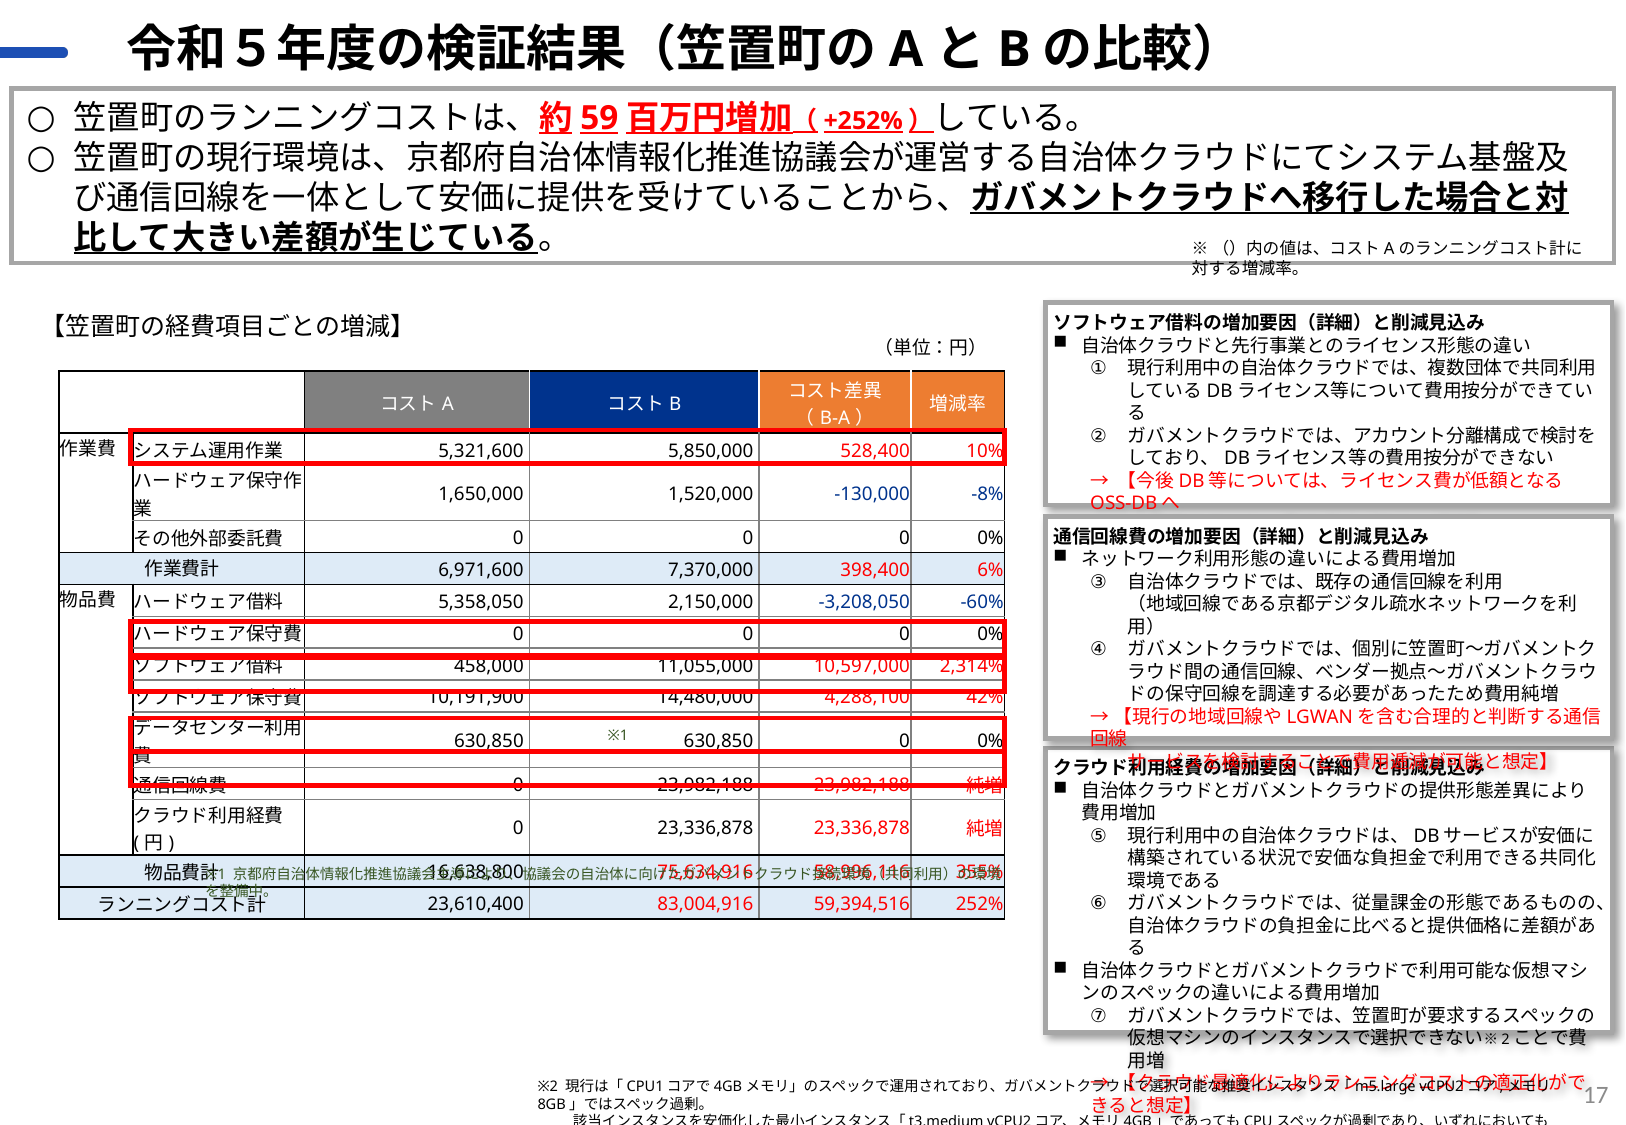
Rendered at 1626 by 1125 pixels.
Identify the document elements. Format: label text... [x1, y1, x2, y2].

table_cell その他外部委託費 [134, 521, 304, 552]
table_cell 59,394,516 [760, 908, 910, 918]
table_cell 0 [760, 713, 910, 717]
text_box ※2 現行は「CPU1コアで4GBメモリ」のスペックで運用されており、ガバメントクラウドで選択可能な推奨インスタンス「m5.large vCPU2コア,メモリ8GB」ではスペック過剰。 該当インスタンスを安価化した最小インスタンス「t3.medium vCPU2コア、メモリ4GB」であってもCPUスペックが過剰であり、いずれにおいても費用逓減できない。 [522, 1069, 1568, 1125]
table_cell 物品費計 [60, 856, 304, 886]
table_cell 23,610,400 [305, 908, 529, 918]
text_box ソフトウェア借料の増加要因（詳細）と削減見込み 自治体クラウドと先行事業とのライセンス形態の違い 現行利用中の自治体クラウドでは、複数団体で共同利用しているDBライセンス等について費用按分ができている ガバメントクラウドでは、アカウント分離構成で検討をしており、DBライセンス等の費用按分ができない → 【今後DB等については、ライセンス費が低額となるOSS-DBへ 変更することで費用逓減が可能と想定】 [1045, 302, 1613, 506]
table_cell 0% [912, 521, 1004, 552]
table_cell ハードウェア保守費 [134, 617, 304, 621]
table_cell 0 [530, 617, 758, 621]
table_cell 1,520,000 [530, 466, 758, 520]
table_header コストB [530, 372, 758, 429]
table_cell 630,850 [530, 713, 758, 717]
table_cell 0 [530, 521, 758, 552]
table_cell 23,982,188 [530, 787, 758, 799]
table_cell クラウド利用経費(円) [134, 800, 304, 854]
slide_number 17 [1257, 1063, 1624, 1124]
table_cell -60% [912, 585, 1004, 616]
table_cell 6% [912, 553, 1004, 584]
table_cell -3,208,050 [760, 585, 910, 616]
text_box [129, 621, 1005, 657]
text_box [129, 657, 1005, 692]
table_cell 2,150,000 [530, 585, 758, 616]
table_cell 0 [305, 521, 529, 552]
table_cell 7,370,000 [530, 553, 758, 584]
table_cell 23,336,878 [760, 800, 910, 854]
table_cell 作業費 [60, 434, 132, 552]
table_cell 0 [760, 617, 910, 621]
table_cell 純増 [912, 800, 1004, 854]
table_cell 83,004,916 [530, 908, 758, 918]
text_box ※1 京都府自治体情報化推進協議会主導により、協議会の自治体に向けたガバメントクラウド接続環境（共同利用）の環境を整備中。 [190, 857, 1027, 908]
table_cell 4,288,100 [760, 692, 910, 711]
table_cell 42% [912, 692, 1004, 711]
table_cell 物品費 [60, 585, 132, 854]
table_cell 252% [912, 908, 1004, 918]
table_cell ランニングコスト計 [60, 888, 304, 918]
table_header [60, 372, 304, 432]
table_cell データセンター利用費 [134, 713, 304, 717]
text_box ※1 [592, 718, 649, 752]
table_cell 作業費計 [60, 553, 304, 584]
table_cell -8% [912, 466, 1004, 520]
table_cell 14,480,000 [530, 692, 758, 711]
text_box 通信回線費の増加要因（詳細）と削減見込み ネットワーク利用形態の違いによる費用増加 自治体クラウドでは、既存の通信回線を利用 （地域回線である京都デジタル疏水ネットワークを利用） ガバメントクラウドでは、個別に笠置町～ガバメントクラウド間の通信回線、ベンダー拠点～ガバメントクラウドの保守回線を調達する必要があったため費用純増 →【現行の地域回線やLGWANを含む合理的と判断する通信回線 サービスを検討することで費用逓減が可能と想定】 [1045, 516, 1613, 739]
table_cell ハードウェア保守作業 [134, 466, 304, 520]
table_cell 23,982,188 [760, 787, 910, 799]
picture [0, 47, 68, 58]
text_box [129, 751, 1005, 787]
text_box [129, 429, 1005, 465]
table_cell 1,650,000 [305, 466, 529, 520]
table_cell 5,358,050 [305, 585, 529, 616]
text_box ※（）内の値は、コストAのランニングコスト計に対する増減率。 [1176, 230, 1615, 286]
table_cell 10,191,900 [305, 692, 529, 711]
table_header コストA [305, 372, 529, 429]
table_cell ハードウェア借料 [134, 585, 304, 616]
table_cell -130,000 [760, 466, 910, 520]
table_cell 23,336,878 [530, 800, 758, 854]
table_cell 0% [912, 713, 1004, 717]
table_cell 0 [305, 617, 529, 621]
table_cell 398,400 [760, 553, 910, 584]
table_header コスト差異 （B-A） [760, 372, 910, 429]
text_box [129, 717, 1005, 751]
text_box 【笠置町の経費項目ごとの増減】 [26, 302, 431, 348]
table_cell 0% [912, 617, 1004, 621]
text_box クラウド利用経費の増加要因（詳細）と削減見込み 自治体クラウドとガバメントクラウドの提供形態差異により費用増加 現行利用中の自治体クラウドは、DBサービスが安価に構築されている状況で安価な負担金で利用できる共同化環境である ガバメントクラウドでは、従量課金の形態であるものの、自治体クラウドの負担金に比べると提供価格に差額がある 自治体クラウドとガバメントクラウドで利用可能な仮想マシンのスペックの違いによる費用増加 ガバメントクラウドでは、笠置町が要求するスペックの仮想マシンのインスタンスで選択できない※2ことで費用増 → 【クラウド最適化によりランニングコストの適正化ができると想定】 [1045, 747, 1613, 1033]
table_cell 630,850 [305, 713, 529, 717]
text_box （単位：円） [859, 327, 1003, 366]
table_cell ソフトウェア保守費 [134, 692, 304, 711]
table_cell 0 [305, 800, 529, 854]
table_cell 通信回線費 [134, 787, 304, 799]
text_box 笠置町のランニングコストは、約59百万円増加（+252%）している。 笠置町の現行環境は、京都府自治体情報化推進協議会が運営する自治体クラウドにてシステム基盤及び通信回線を一体として安価に提供を受けていることから、ガバメントクラウドへ移行した場合と対比して大きい差額が生じている。 [11, 88, 1614, 264]
table_header 増減率 [912, 372, 1004, 429]
title 令和５年度の検証結果（笠置町のAとBの比較） [111, 0, 1625, 101]
table_cell 純増 [912, 787, 1004, 799]
table_cell 0 [760, 521, 910, 552]
table_cell 0 [305, 787, 529, 799]
table_cell 6,971,600 [305, 553, 529, 584]
